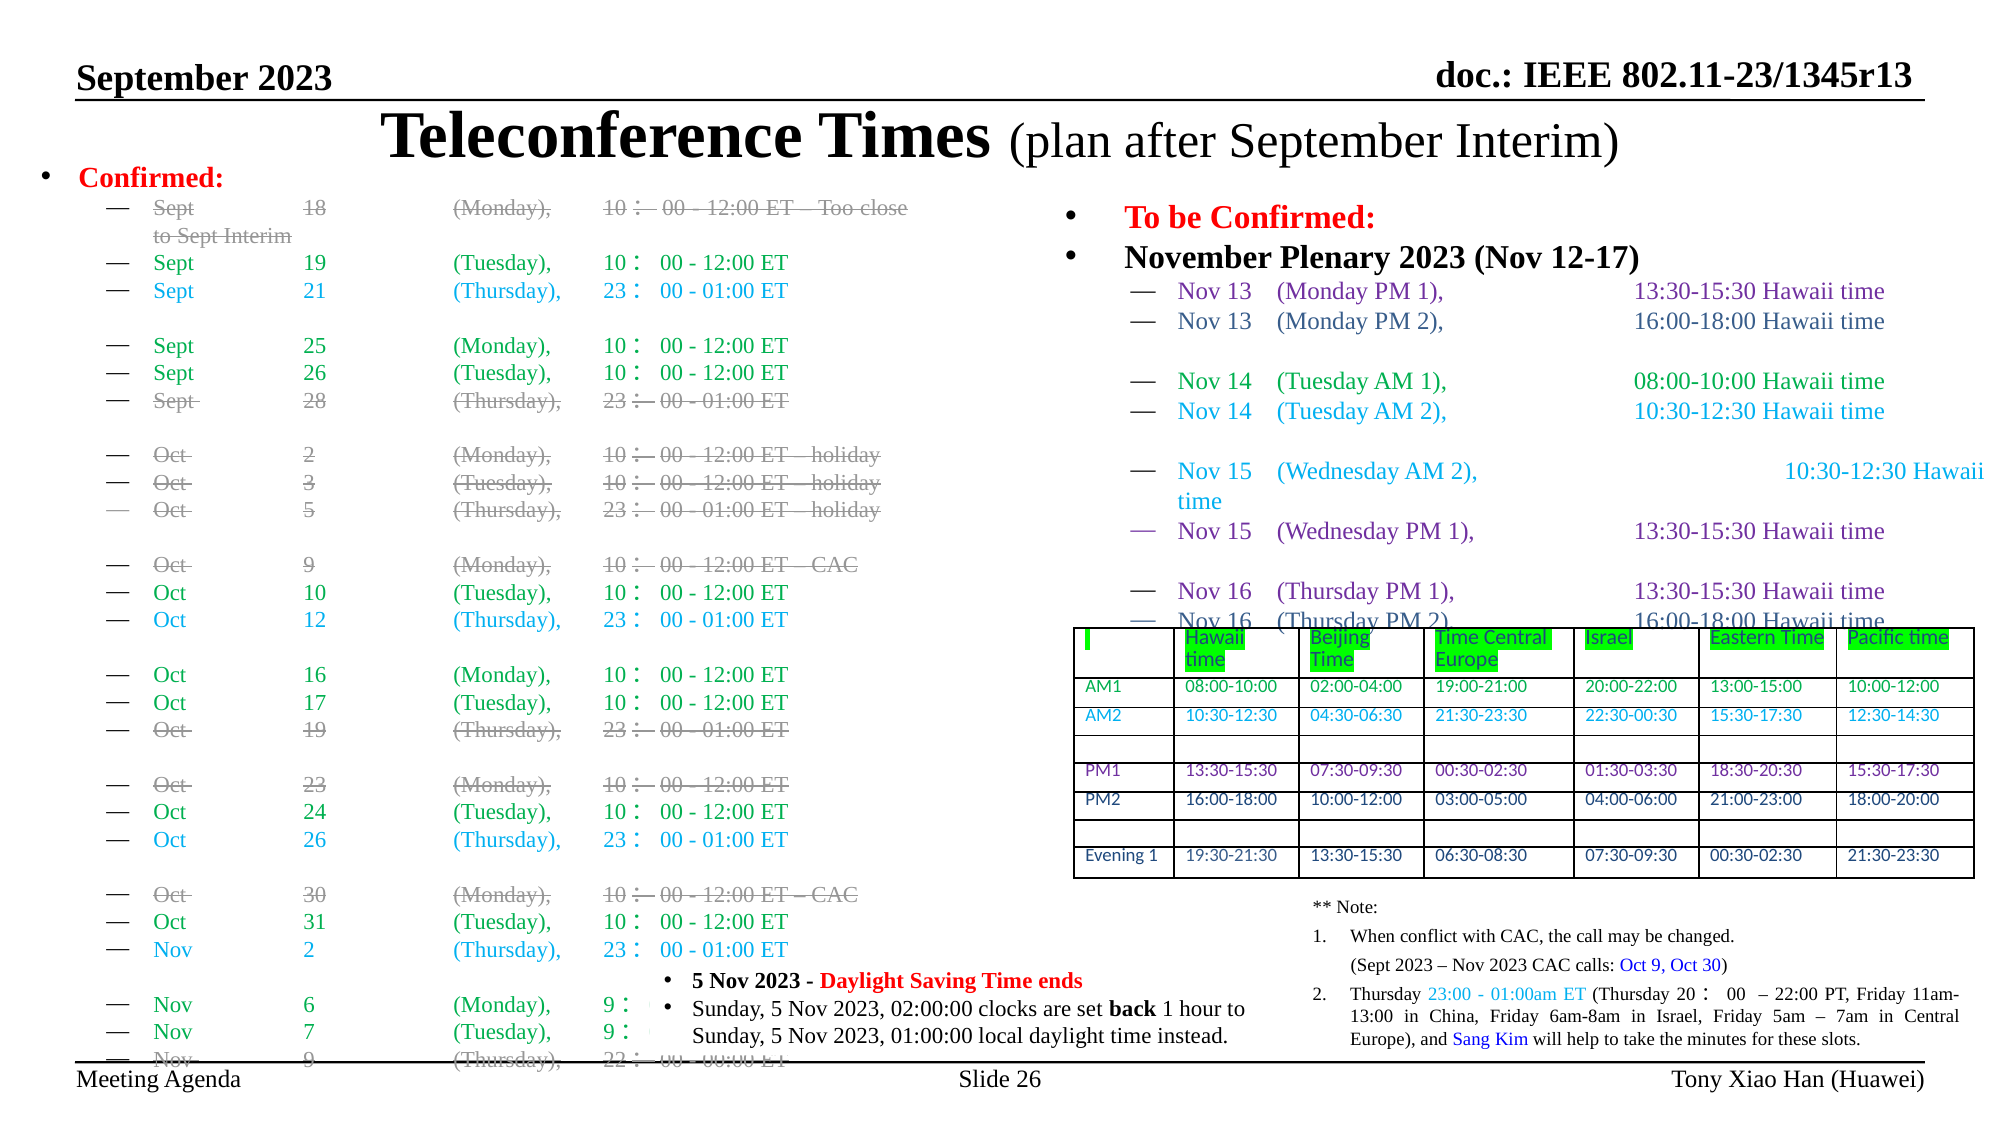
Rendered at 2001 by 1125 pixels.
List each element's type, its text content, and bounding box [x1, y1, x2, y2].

table_header Hawaii time [1175, 629, 1298, 677]
table_cell PM2 [1075, 793, 1173, 819]
table_header [1075, 629, 1173, 677]
table_cell 07:30-09:30 [1575, 848, 1698, 877]
table_cell 02:00-04:00 [1300, 679, 1423, 707]
table_header Time Central Europe [1425, 629, 1573, 677]
table_cell 13:00-15:00 [1700, 679, 1836, 707]
table_cell 00:30-02:30 [1425, 764, 1573, 791]
table_cell [1575, 821, 1698, 846]
table_cell 18:00-20:00 [1837, 793, 1973, 819]
table_cell 01:30-03:30 [1575, 764, 1698, 791]
table_header Pacific time [1837, 629, 1973, 677]
table_cell 03:00-05:00 [1425, 793, 1573, 819]
table_cell [1700, 736, 1836, 762]
table_cell [1300, 736, 1423, 762]
text_box Confirmed: Sept 18 (Monday), 10：00 - 12:00 ET – Too close to Sept Interim Sept 19 (Tuesday), 10：00 - 12:00 ET Sept 21 (Thursday), 23：00 - 01:00 ET Sept 25 (Monday), 10：00 - 12:00 ET Sept 26 (Tuesday), 10：00 - 12:00 ET Sept 28 (Thursday), 23：00 - 01:00 ET Oct 2 (Monday), 10：00 - 12:00 ET – holiday Oct 3 (Tuesday), 10：00 - 12:00 ET – holiday Oct 5 (Thursday), 23：00 - 01:00 ET – holiday Oct 9 (Monday), 10：00 - 12:00 ET – CAC Oct 10 (Tuesday), 10：00 - 12:00 ET Oct 12 (Thursday), 23：00 - 01:00 ET Oct 16 (Monday), 10：00 - 12:00 ET Oct 17 (Tuesday), 10：00 - 12:00 ET Oct 19 (Thursday), 23：00 - 01:00 ET Oct 23 (Monday), 10：00 - 12:00 ET Oct 24 (Tuesday), 10：00 - 12:00 ET Oct 26 (Thursday), 23：00 - 01:00 ET Oct 30 (Monday), 10：00 - 12:00 ET – CAC Oct 31 (Tuesday), 10：00 - 12:00 ET Nov 2 (Thursday), 23：00 - 01:00 ET Nov 6 (Monday), 9：00 - 11:00 ET Nov 7 (Tuesday), 9：00 - 11:00 ET Nov 9 (Thursday), 22：00 - 00:00 ET [25, 150, 923, 1051]
table_cell [1425, 736, 1573, 762]
table_cell [1075, 736, 1173, 762]
table_cell 12:30-14:30 [1837, 708, 1973, 735]
table_cell 21:30-23:30 [1837, 848, 1973, 877]
table_header Eastern Time [1700, 629, 1836, 677]
table_cell 22:30-00:30 [1575, 708, 1698, 735]
table_cell 13:30-15:30 [1175, 764, 1298, 791]
table_cell 00:30-02:30 [1700, 848, 1836, 877]
table_cell [1425, 821, 1573, 846]
text_box ** Note: When conflict with CAC, the call may be changed. (Sept 2023 – Nov 2023 CAC calls: Oct 9, Oct 30) Thursday 23:00 - 01:00am ET (Thursday 20：00 – 22:00 PT, Friday 11am-13:00 in China, Friday 6am-8am in Israel, Friday 5am – 7am in Central Europe), and Sang Kim will help to take the minutes for these slots. [1297, 887, 1975, 1057]
table_header Beijing Time [1300, 629, 1423, 677]
table_cell [1575, 736, 1698, 762]
table_cell 16:00-18:00 [1175, 793, 1298, 819]
table_cell 21:00-23:00 [1700, 793, 1836, 819]
text_box To be Confirmed: November Plenary 2023 (Nov 12-17) Nov 13 (Monday PM 1), 13:30-15:30 Hawaii time Nov 13 (Monday PM 2), 16:00-18:00 Hawaii time Nov 14 (Tuesday AM 1), 08:00-10:00 Hawaii time Nov 14 (Tuesday AM 2), 10:30-12:30 Hawaii time Nov 15 (Wednesday AM 2), 10:30-12:30 Hawaii time Nov 15 (Wednesday PM 1), 13:30-15:30 Hawaii time Nov 16 (Thursday PM 1), 13:30-15:30 Hawaii time Nov 16 (Thursday PM 2), 16:00-18:00 Hawaii time [1050, 187, 2000, 1038]
table_cell [1837, 736, 1973, 762]
table_cell 04:30-06:30 [1300, 708, 1423, 735]
table_cell 19:00-21:00 [1425, 679, 1573, 707]
table_cell 13:30-15:30 [1300, 848, 1423, 877]
table_cell 10:00-12:00 [1837, 679, 1973, 707]
table_cell 15:30-17:30 [1837, 764, 1973, 791]
table_cell 06:30-08:30 [1425, 848, 1573, 877]
table_cell [1175, 736, 1298, 762]
table_cell [1075, 821, 1173, 846]
table_cell [1300, 821, 1423, 846]
table_cell 04:00-06:00 [1575, 793, 1698, 819]
table_cell 21:30-23:30 [1425, 708, 1573, 735]
table_cell 18:30-20:30 [1700, 764, 1836, 791]
table_cell Evening 1 [1075, 848, 1173, 877]
text_box Teleconference Times (plan after September Interim) [0, 87, 2000, 175]
table_cell 10:00-12:00 [1300, 793, 1423, 819]
table_cell [1837, 821, 1973, 846]
table_cell [1700, 821, 1836, 846]
table_header Israel [1575, 629, 1698, 677]
table_cell 20:00-22:00 [1575, 679, 1698, 707]
table_cell AM1 [1075, 679, 1173, 707]
text_box 5 Nov 2023 - Daylight Saving Time ends Sunday, 5 Nov 2023, 02:00:00 clocks are set back 1 hour to Sunday, 5 Nov 2023, 01:00:00 local daylight time instead. [649, 958, 1273, 1056]
table_cell 07:30-09:30 [1300, 764, 1423, 791]
table_cell PM1 [1075, 764, 1173, 791]
table_cell 15:30-17:30 [1700, 708, 1836, 735]
table_cell AM2 [1075, 708, 1173, 735]
table_cell [1175, 821, 1298, 846]
table_cell 08:00-10:00 [1175, 679, 1298, 707]
table_cell 19:30-21:30 [1175, 848, 1298, 877]
table_cell 10:30-12:30 [1175, 708, 1298, 735]
